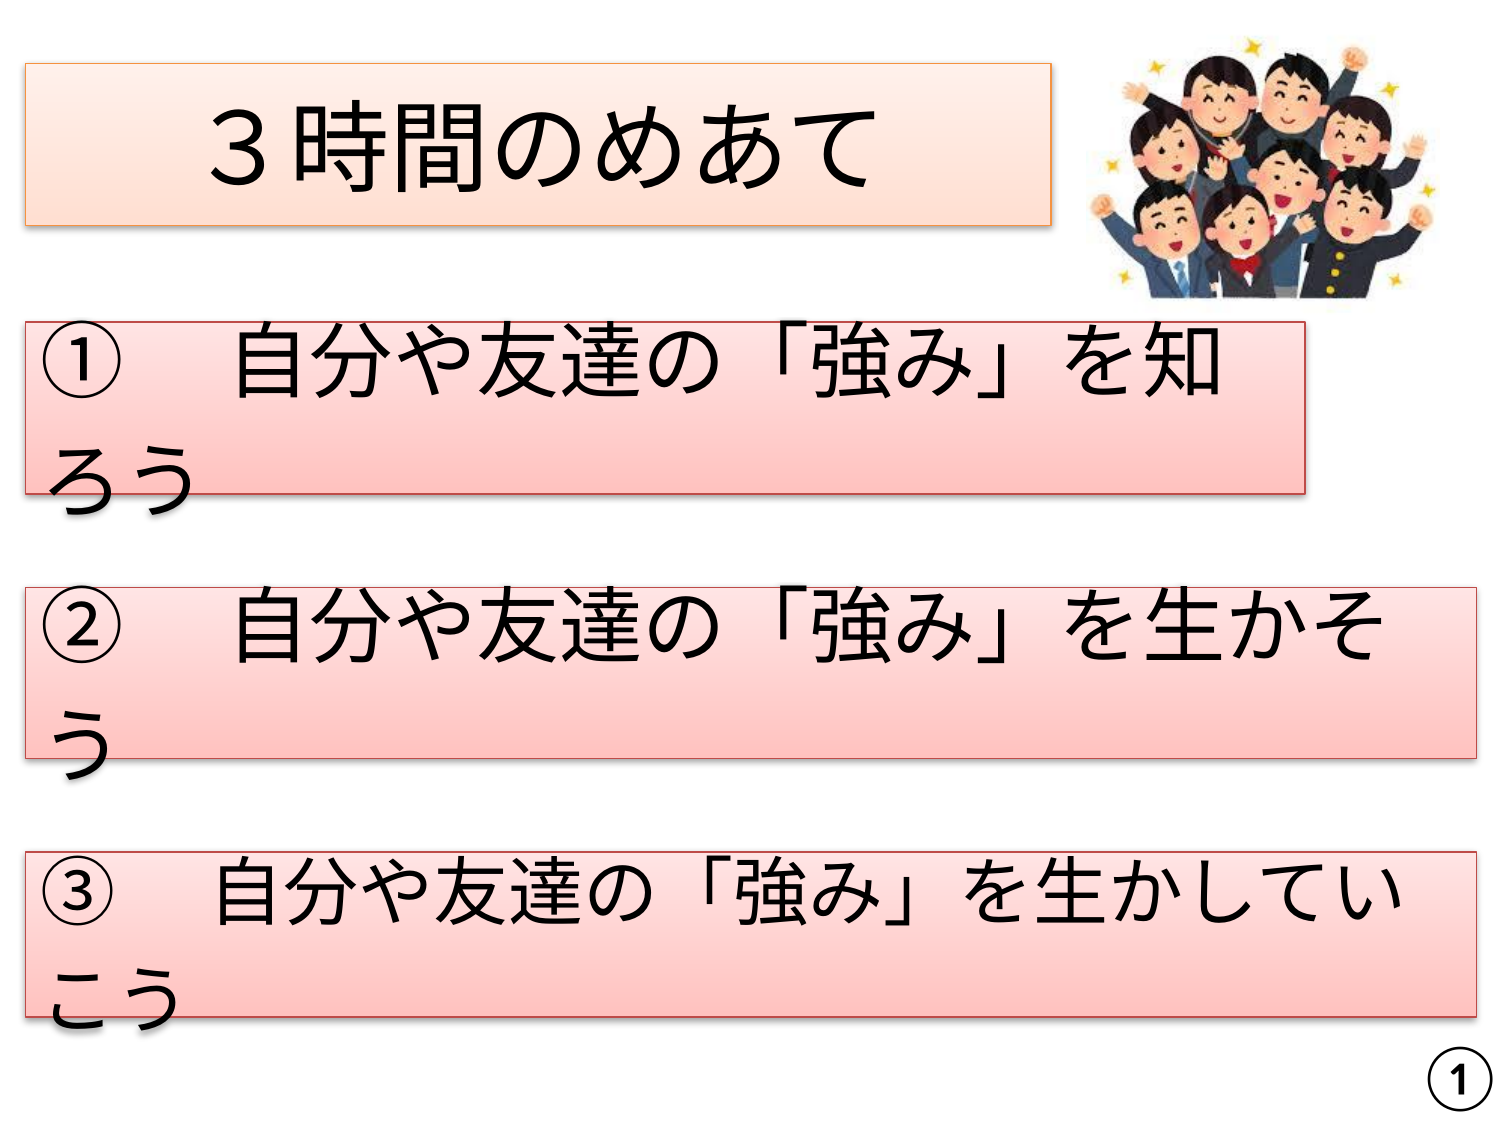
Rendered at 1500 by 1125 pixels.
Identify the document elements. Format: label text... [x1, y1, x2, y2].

text_box ① 自分や友達の「強み」を知ろう [25, 321, 1306, 495]
title ３時間のめあて [25, 63, 1052, 226]
picture [1086, 12, 1440, 323]
text_box ③ 自分や友達の「強み」を生かしていこう [25, 851, 1477, 1018]
text_box ① [1401, 1026, 1500, 1122]
text_box ② 自分や友達の「強み」を生かそう [25, 587, 1477, 759]
